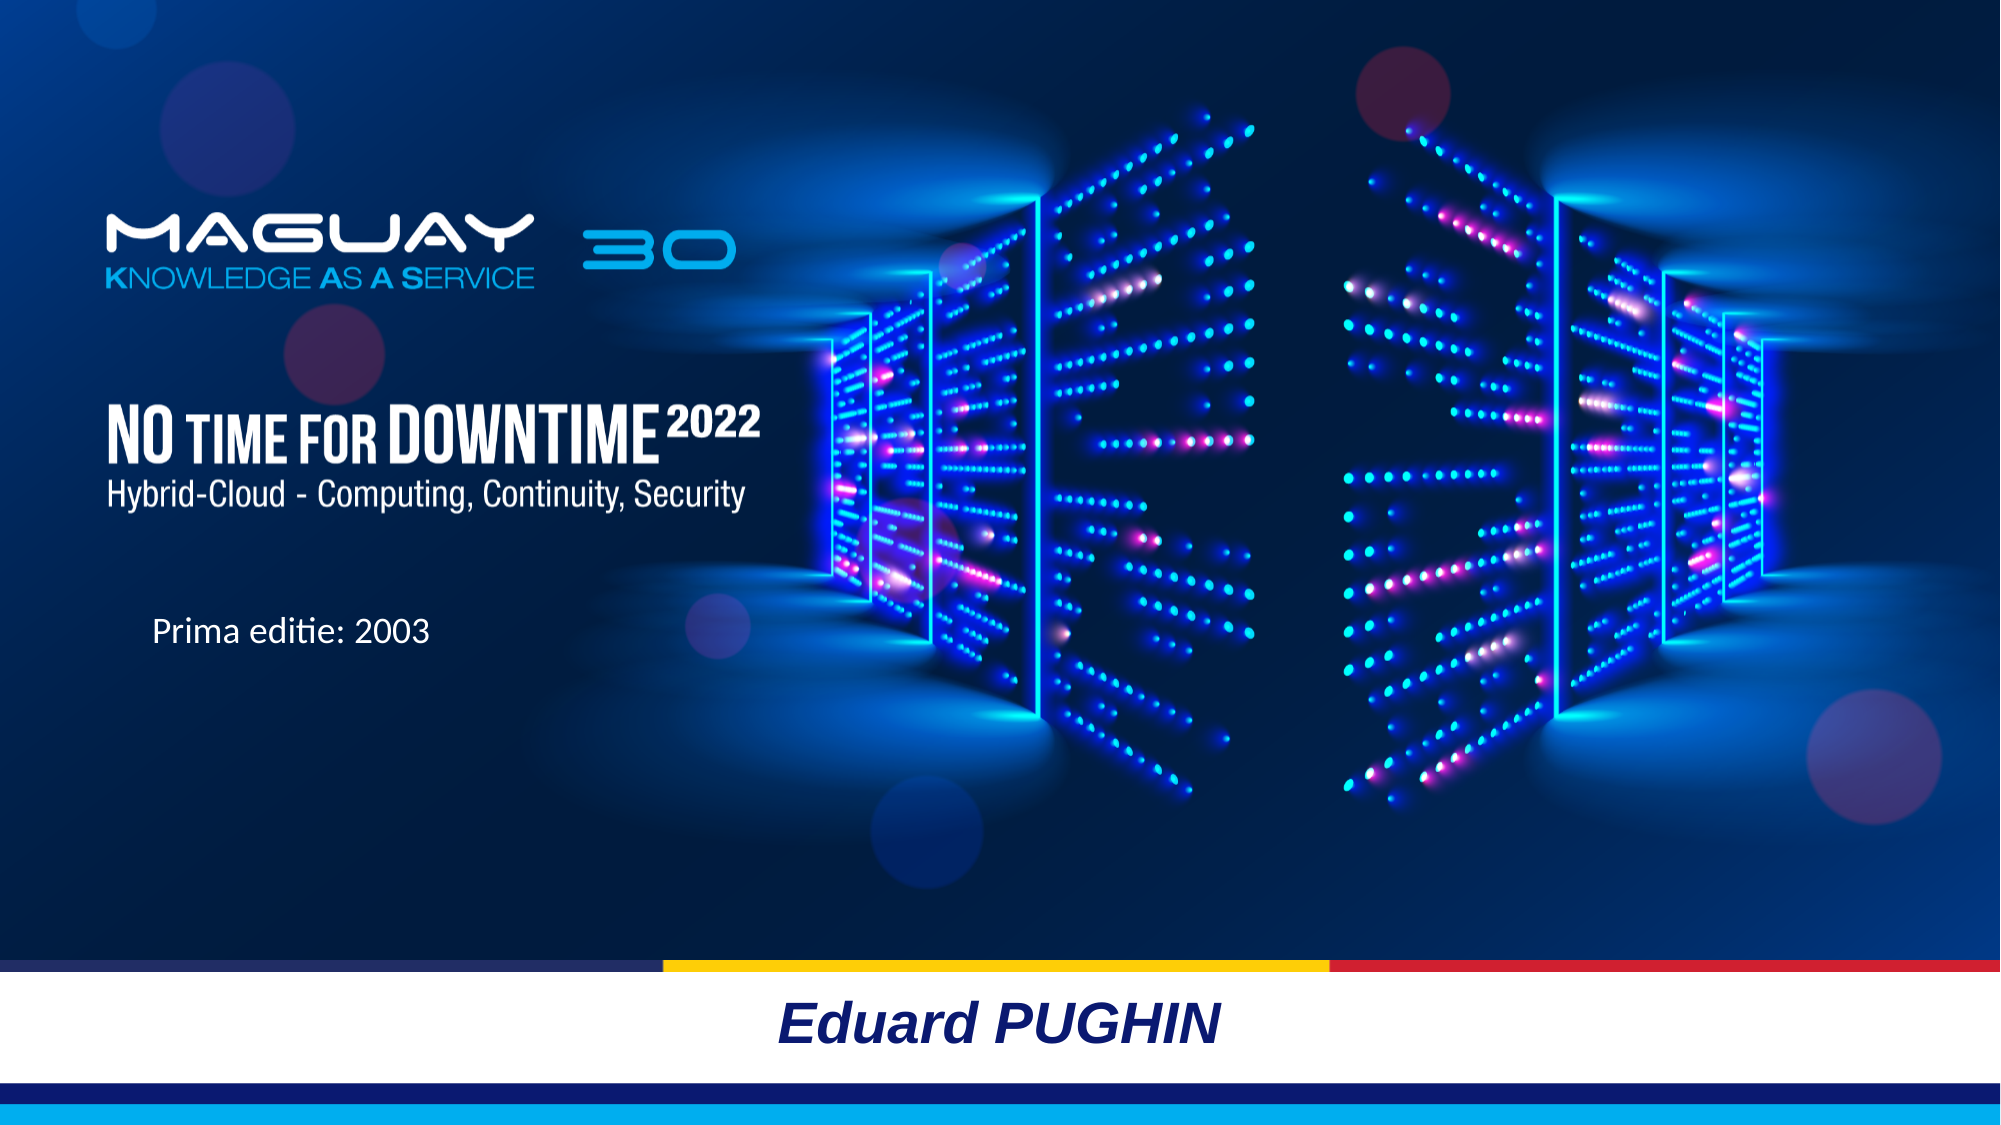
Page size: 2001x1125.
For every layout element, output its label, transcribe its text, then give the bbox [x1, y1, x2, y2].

picture [0, 0, 2001, 1103]
subtitle Eduard PUGHIN [169, 985, 1830, 1065]
